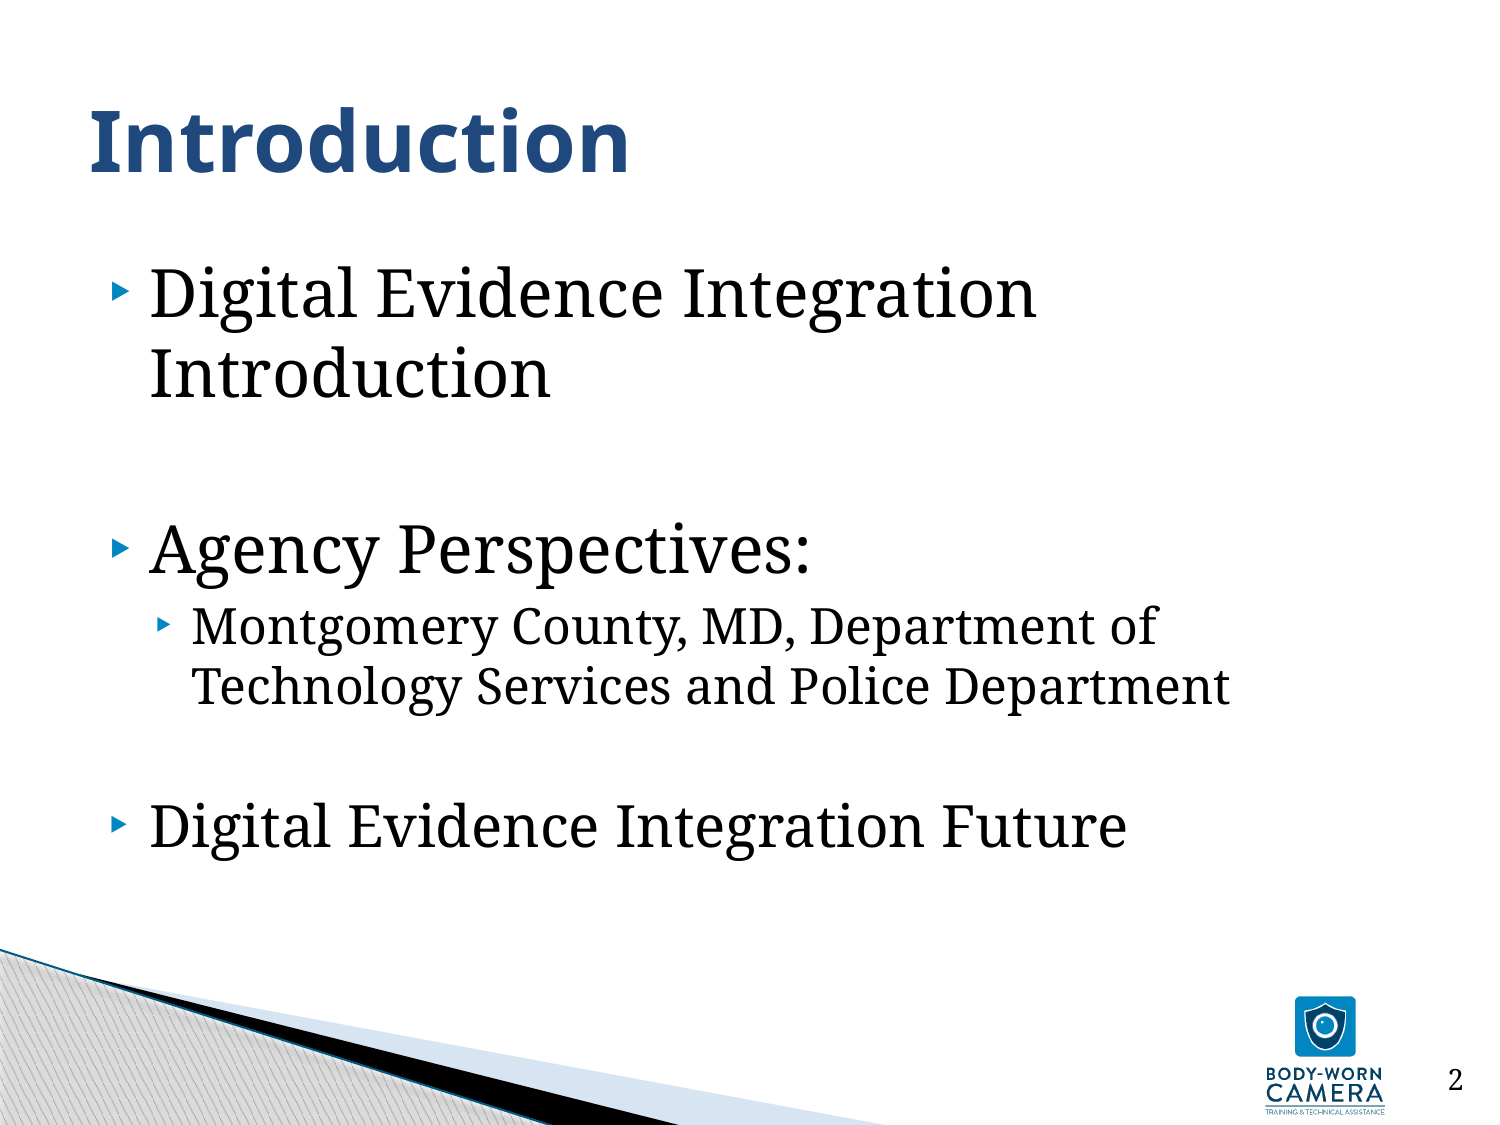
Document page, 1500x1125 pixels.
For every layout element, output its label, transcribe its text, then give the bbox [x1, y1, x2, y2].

title Introduction [75, 45, 1425, 233]
list Digital Evidence Integration Introduction Agency Perspectives: Montgomery County, MD, Department of Technology Services and Police Department Digital Evidence Integration Future [75, 243, 1425, 986]
slide_number 2 [1400, 1051, 1479, 1112]
picture [1249, 987, 1401, 1125]
